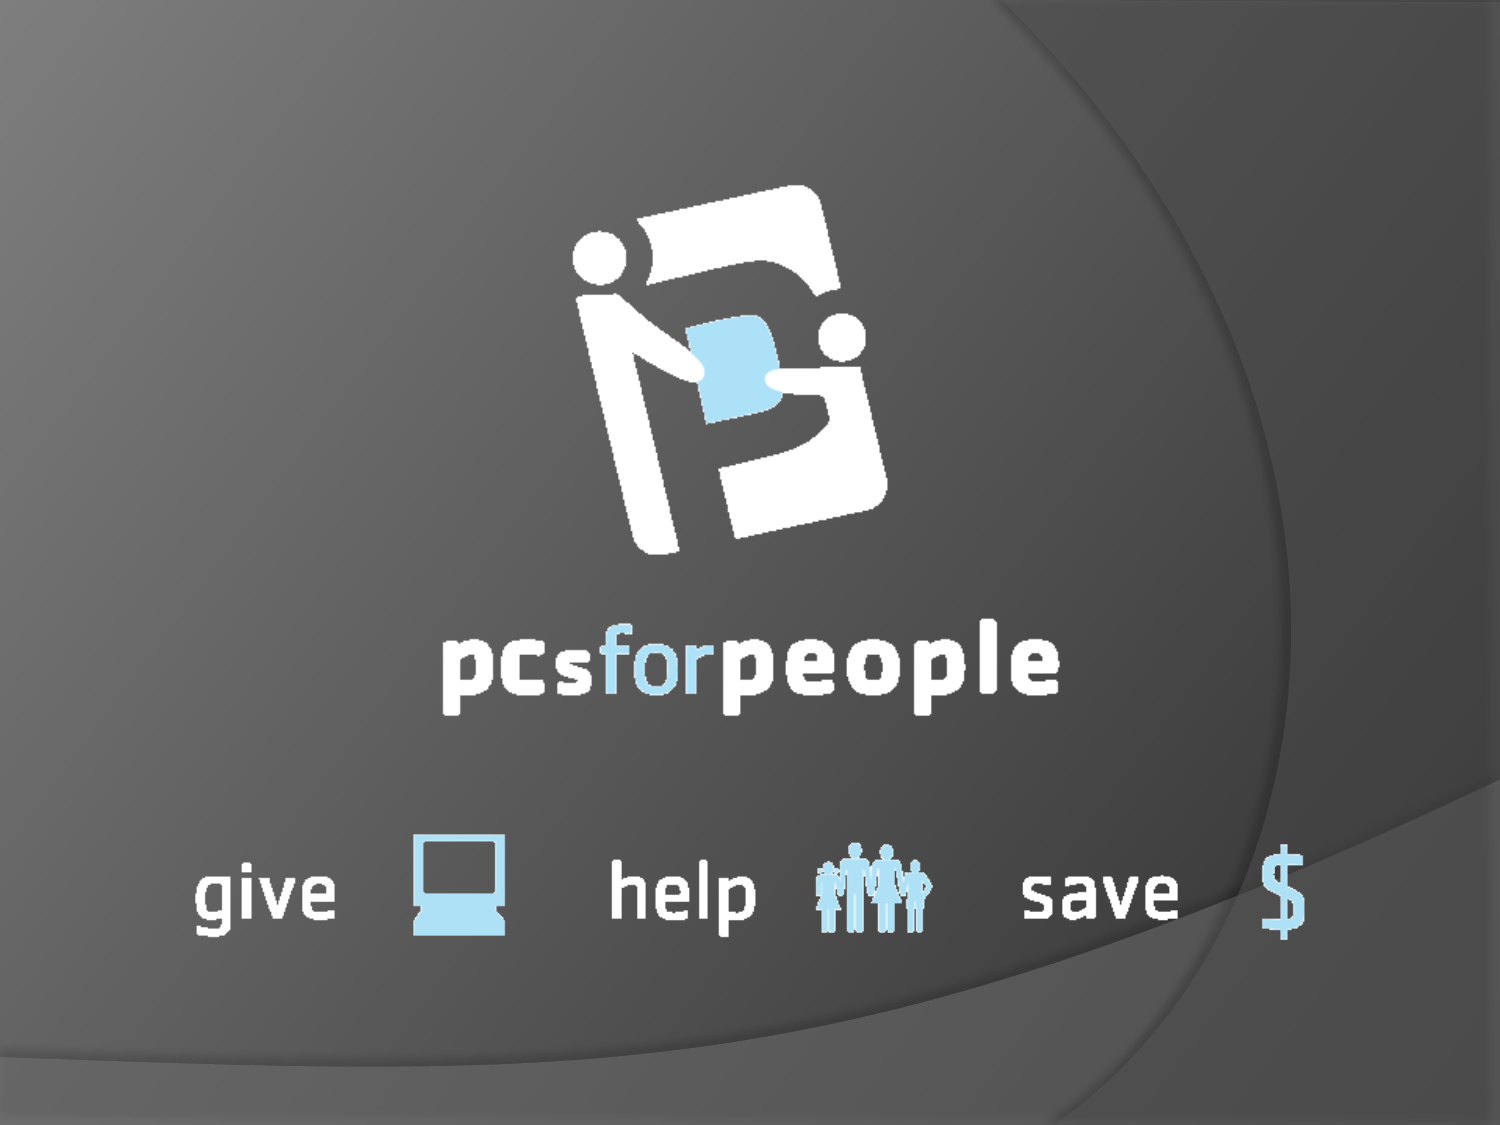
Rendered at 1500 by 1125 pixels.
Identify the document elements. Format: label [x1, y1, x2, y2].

picture [187, 819, 1313, 960]
picture [437, 137, 1063, 763]
